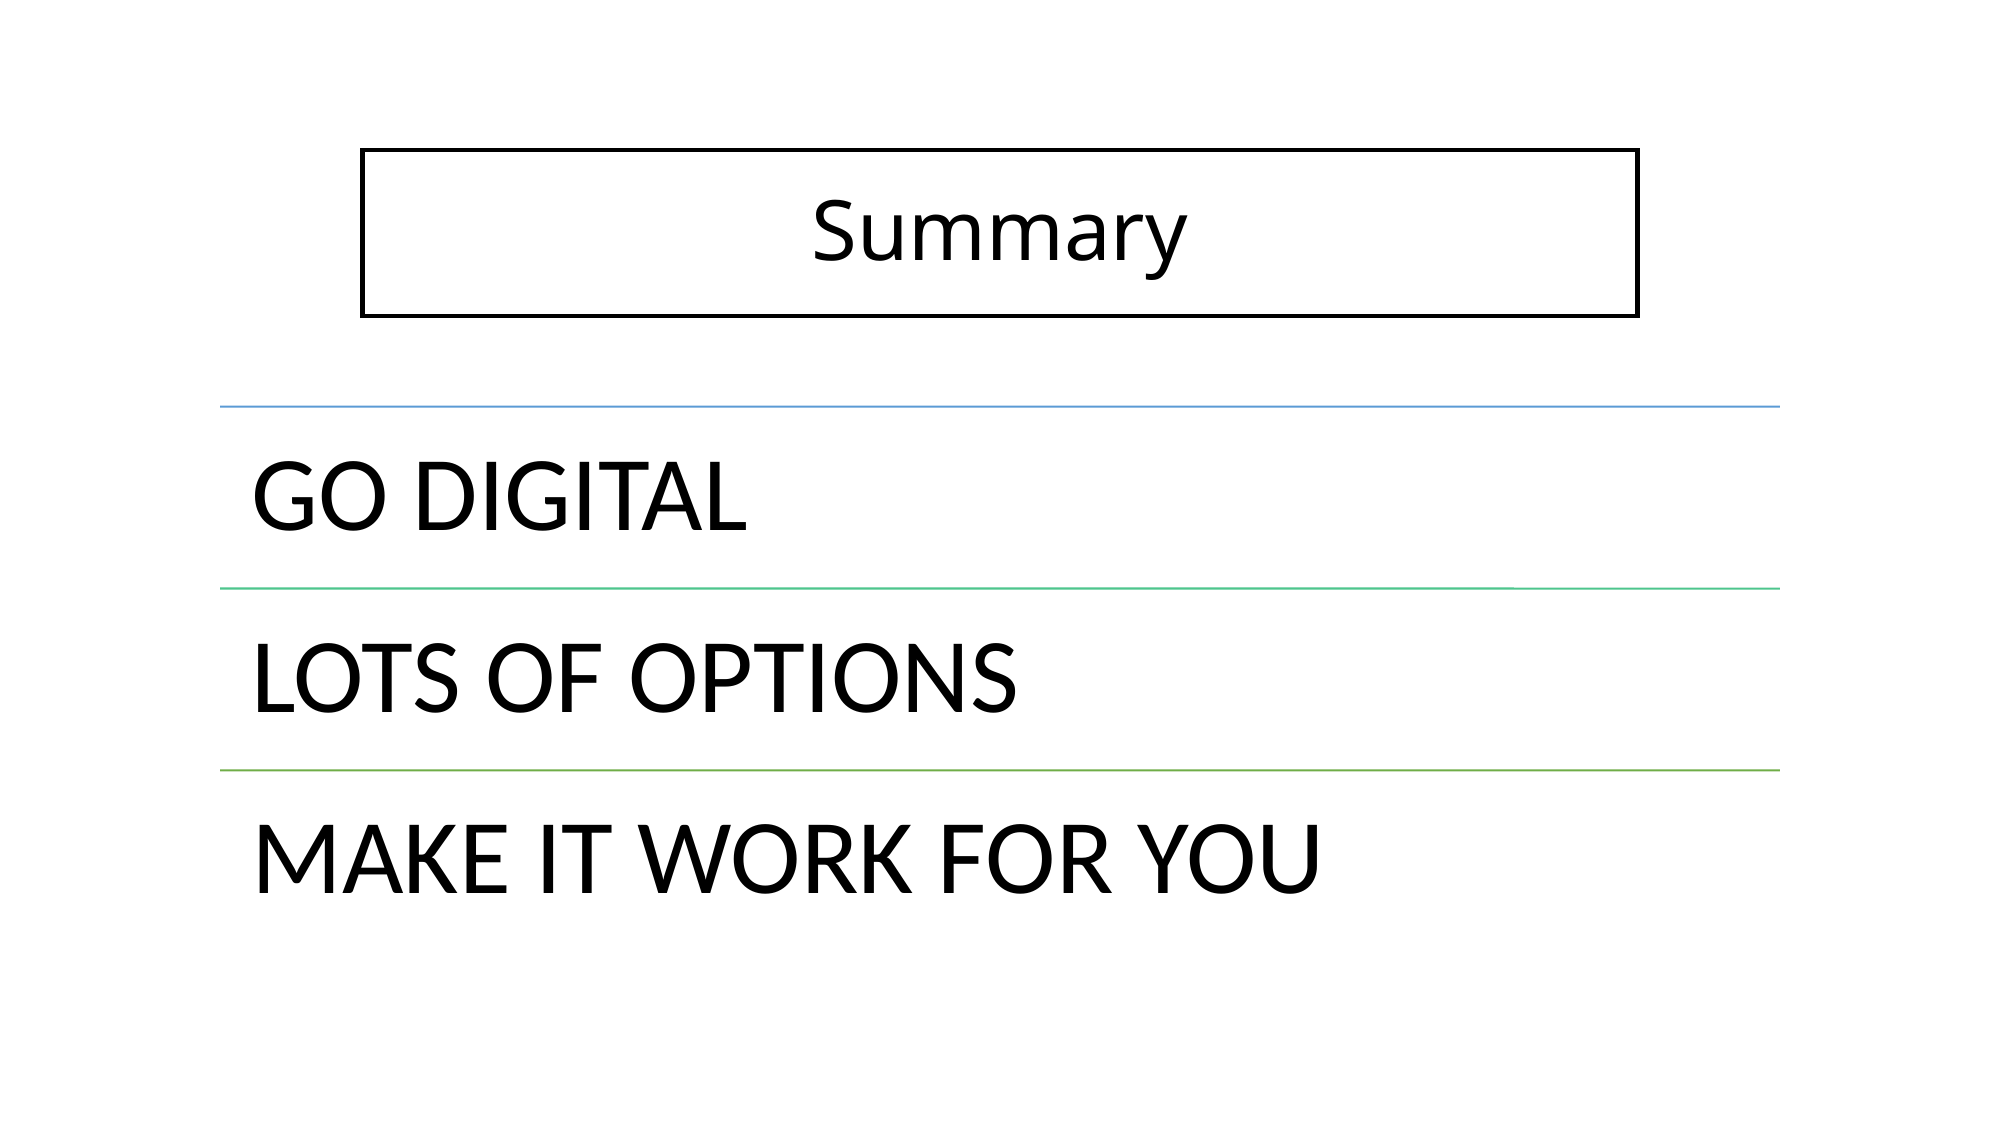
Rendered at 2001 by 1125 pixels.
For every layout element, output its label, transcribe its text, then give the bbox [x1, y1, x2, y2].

title Summary [362, 150, 1638, 317]
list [219, 406, 1780, 953]
